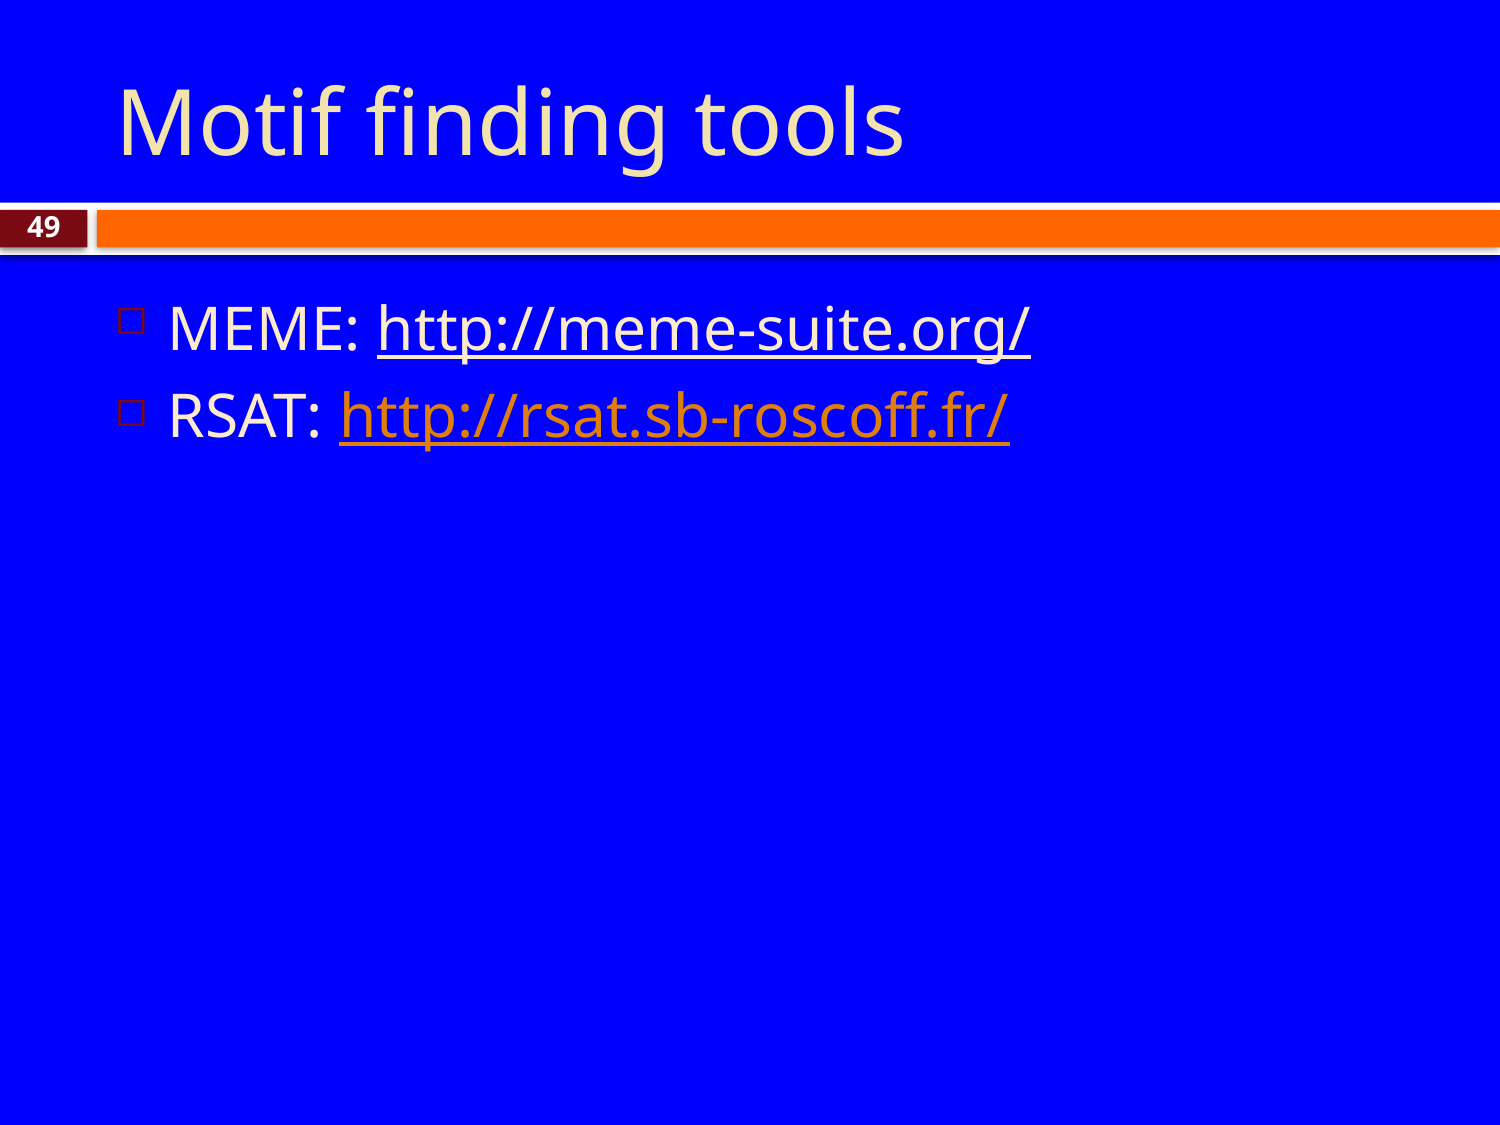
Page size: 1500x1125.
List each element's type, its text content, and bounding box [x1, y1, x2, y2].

slide_number 49 [0, 208, 88, 249]
list MEME: http://meme-suite.org/ RSAT: http://rsat.sb-roscoff.fr/ [100, 281, 1439, 1020]
title Motif finding tools [100, 37, 1439, 201]
